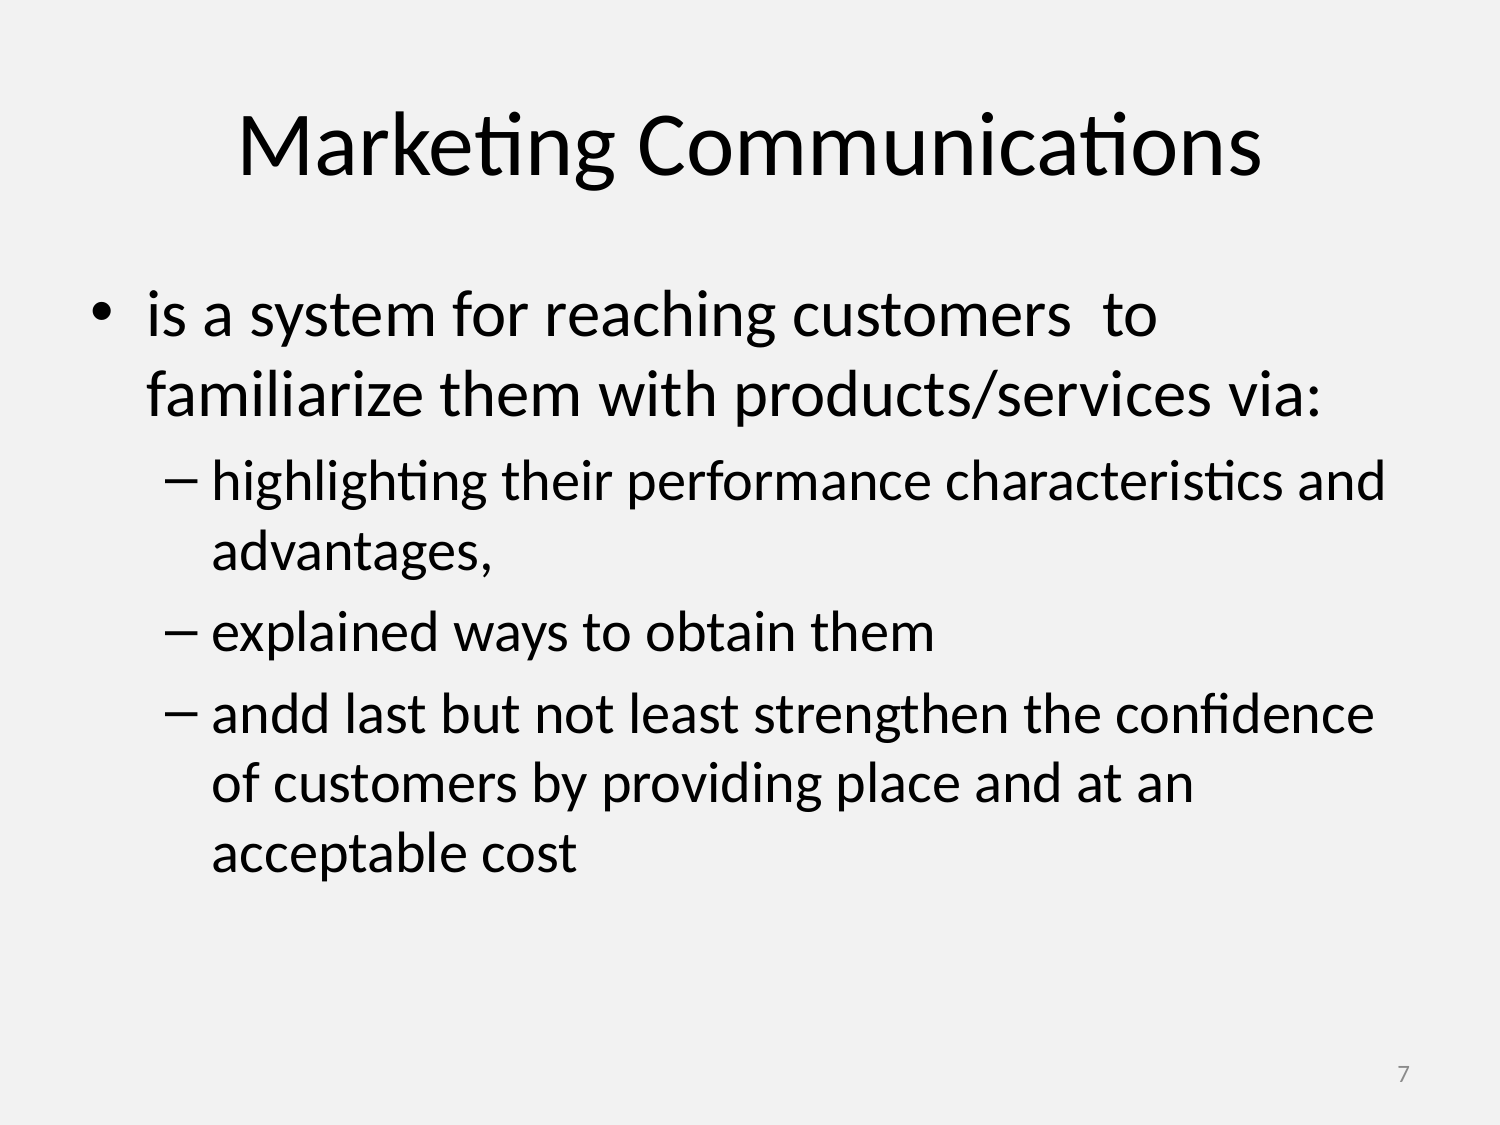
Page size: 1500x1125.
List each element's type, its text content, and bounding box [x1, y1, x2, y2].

title Marketing Communications [75, 45, 1425, 233]
slide_number 7 [1074, 1042, 1425, 1103]
list is a system for reaching customers to familiarize them with products/services via: highlighting their performance characteristics and advantages, explained ways to obtain them andd last but not least strengthen the confidence of customers by providing place and at an acceptable cost [75, 262, 1425, 1005]
